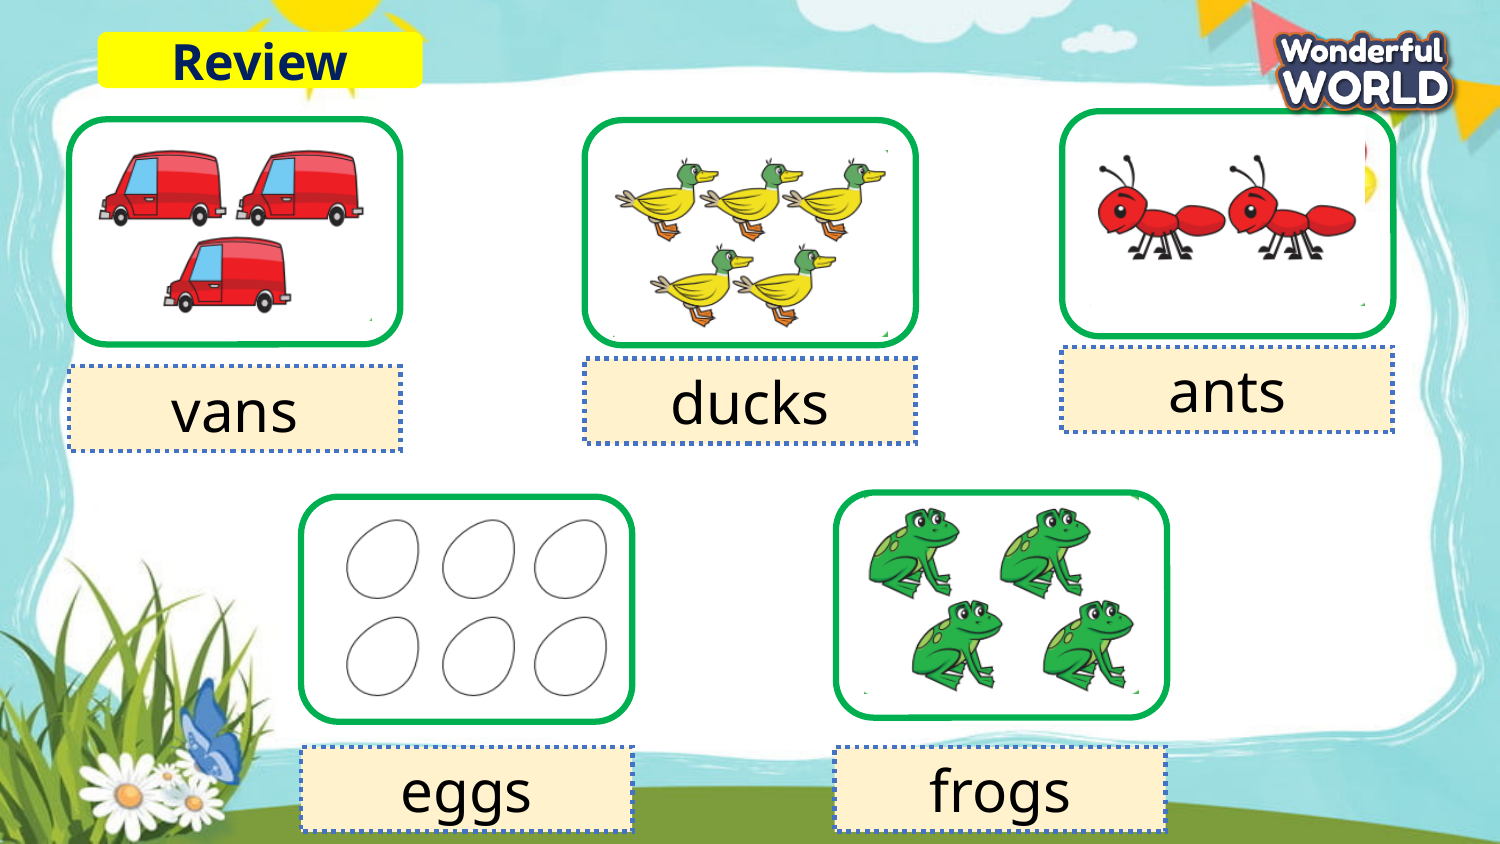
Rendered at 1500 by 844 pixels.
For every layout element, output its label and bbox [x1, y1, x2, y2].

text_box [301, 496, 633, 722]
text_box [69, 119, 401, 345]
picture [0, 0, 1500, 844]
text_box [1062, 111, 1394, 337]
text_box [835, 492, 1168, 718]
text_box [584, 120, 916, 346]
